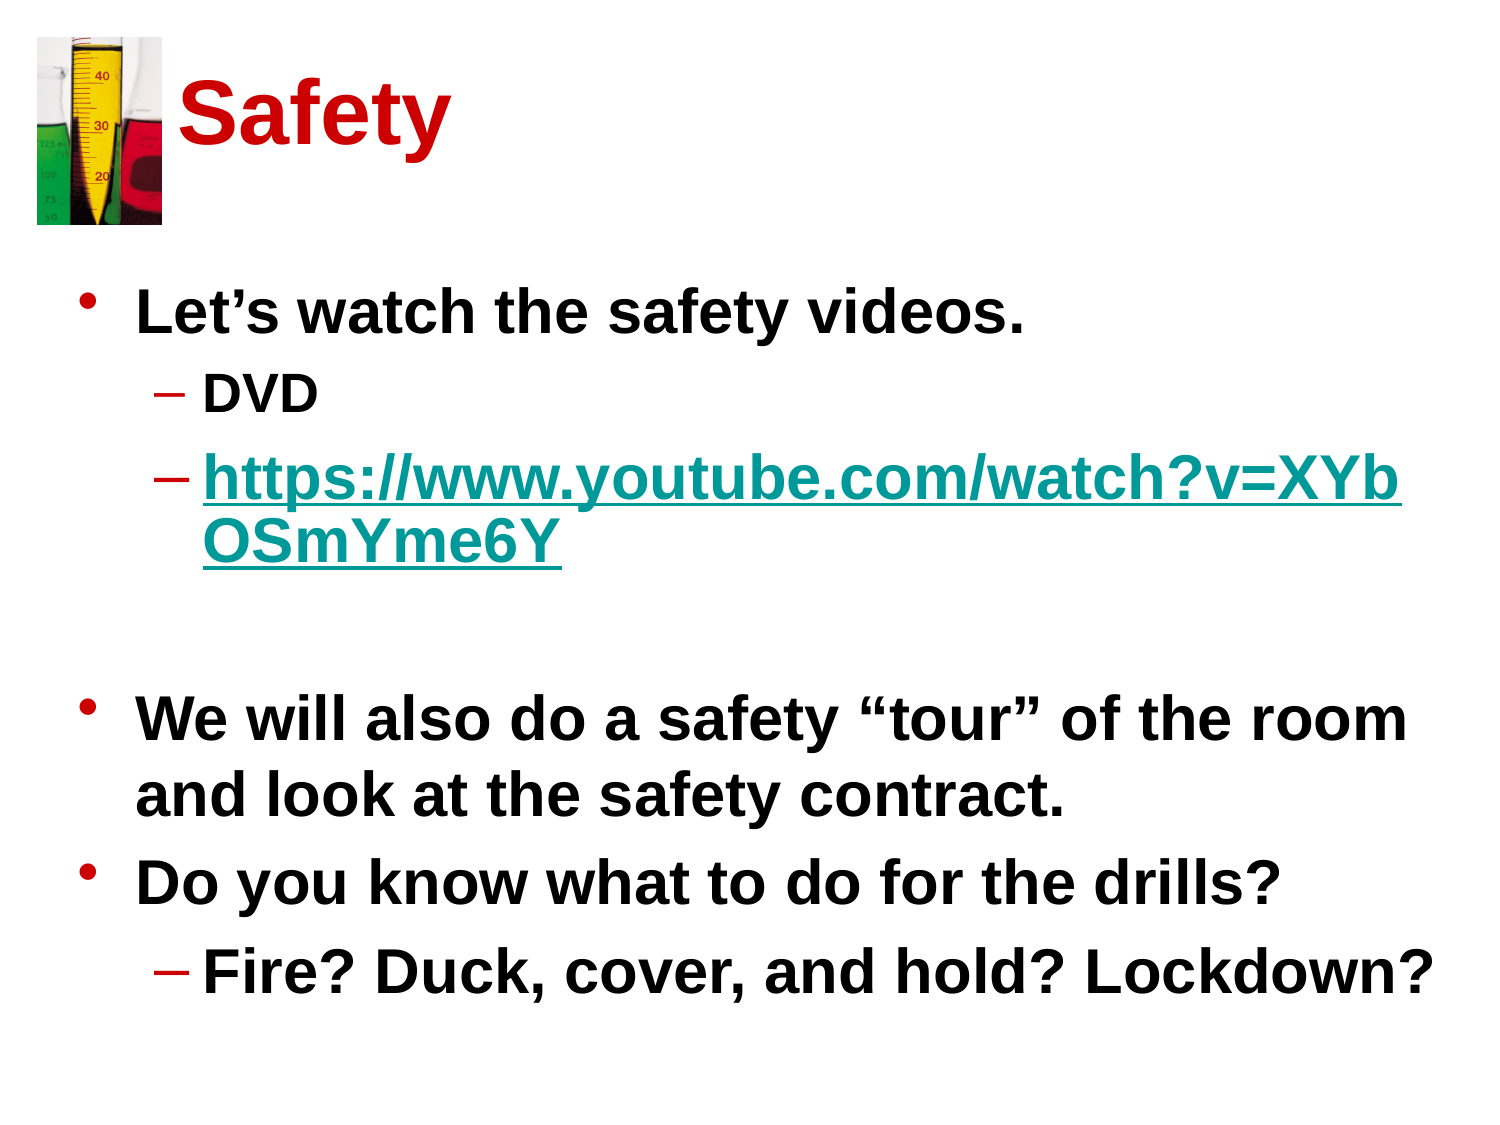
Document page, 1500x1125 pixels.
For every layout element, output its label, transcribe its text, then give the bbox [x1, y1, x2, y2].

picture [37, 37, 162, 225]
list Let’s watch the safety videos. DVD https://www.youtube.com/watch?v=XYbOSmYme6Y We will also do a safety “tour” of the room and look at the safety contract. Do you know what to do for the drills? Fire? Duck, cover, and hold? Lockdown? [62, 262, 1463, 1006]
title Safety [162, 44, 1463, 233]
